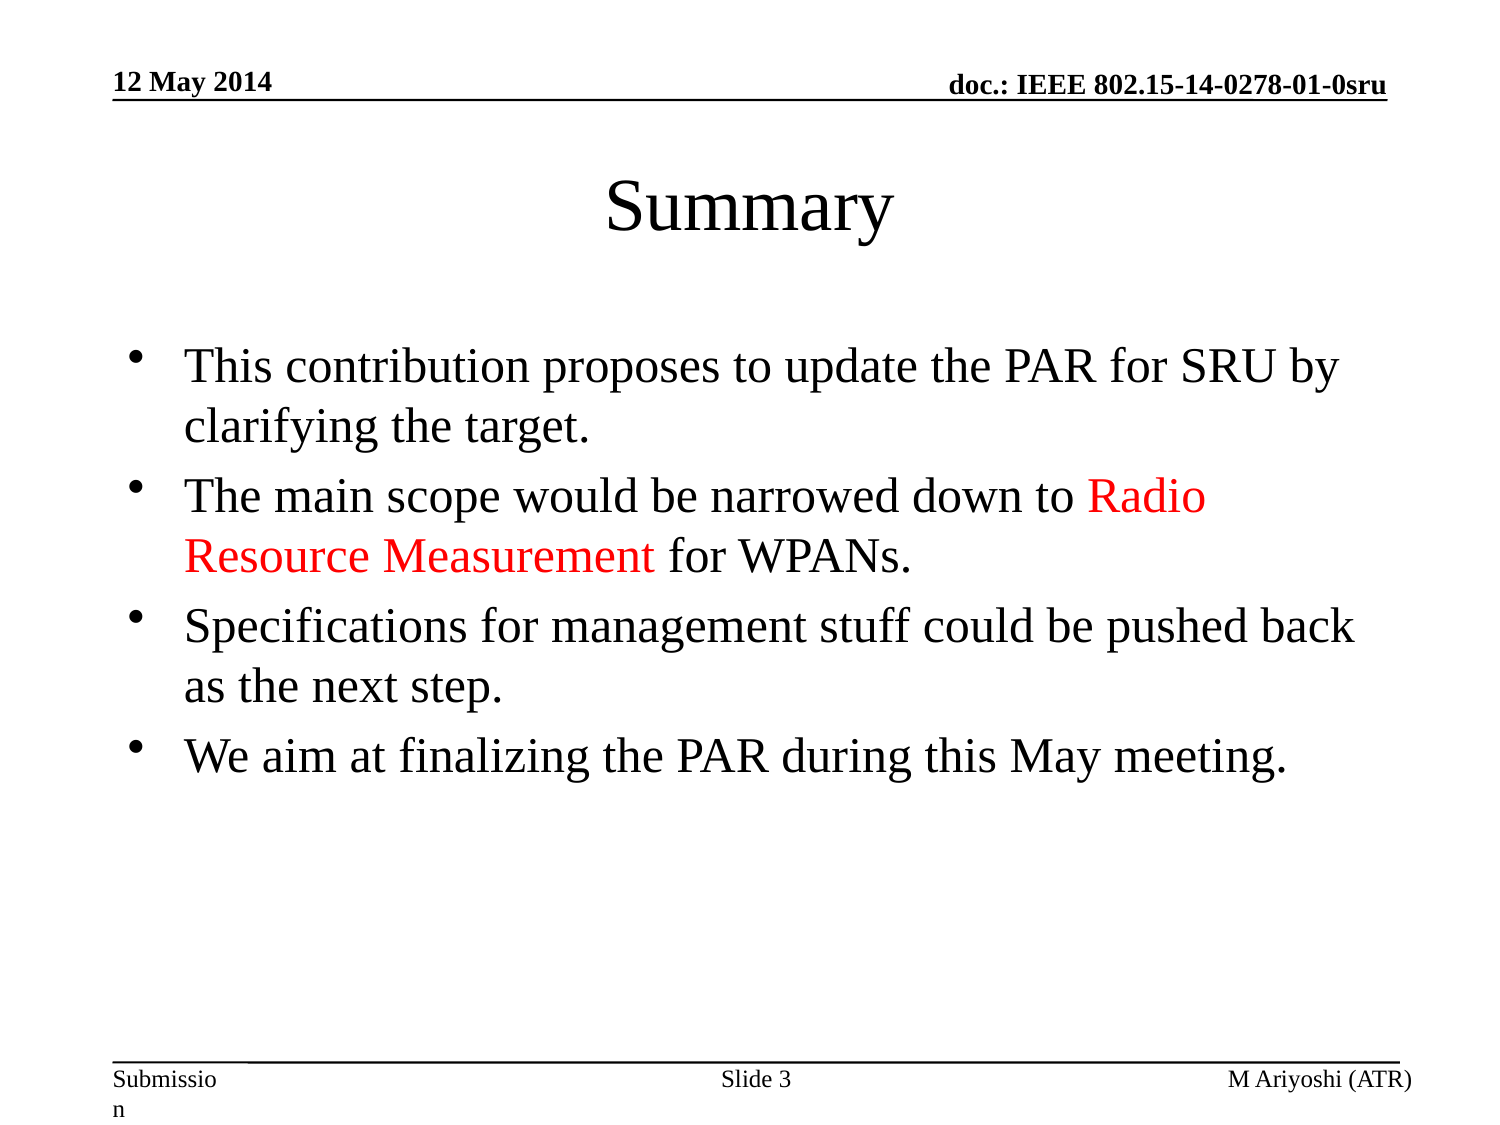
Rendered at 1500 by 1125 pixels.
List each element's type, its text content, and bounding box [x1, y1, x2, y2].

list This contribution proposes to update the PAR for SRU by clarifying the target. The main scope would be narrowed down to Radio Resource Measurement for WPANs. Specifications for management stuff could be pushed back as the next step. We aim at finalizing the PAR during this May meeting. [112, 324, 1388, 1000]
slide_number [112, 62, 375, 98]
footer M Ariyoshi (ATR) [900, 1062, 1413, 1093]
slide_number Slide 3 [720, 1062, 792, 1093]
title Summary [112, 112, 1388, 288]
